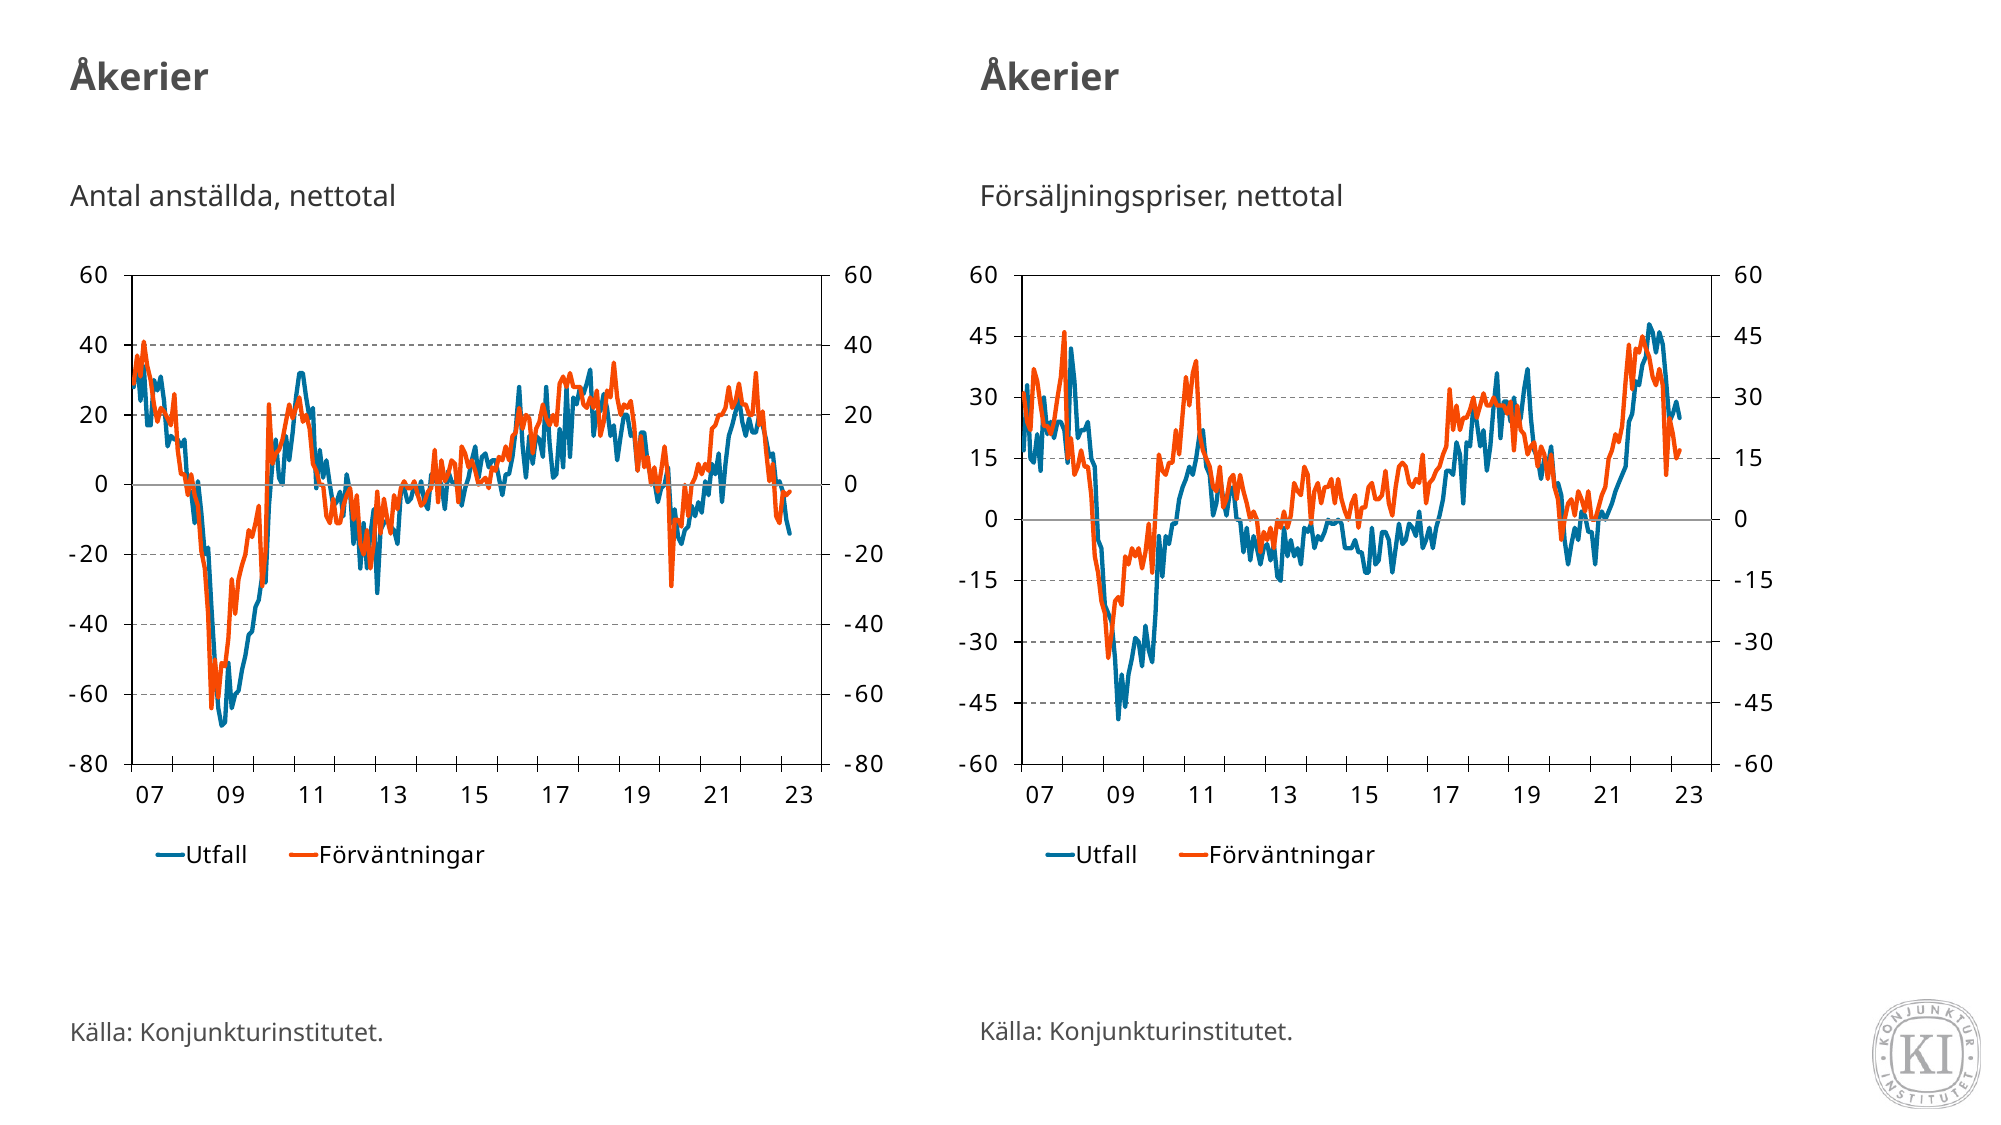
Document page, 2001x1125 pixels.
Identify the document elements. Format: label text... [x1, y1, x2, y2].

list Åkerier [965, 45, 1849, 129]
list Försäljningspriser, nettotal [964, 137, 1848, 220]
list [51, 249, 939, 874]
subtitle Källa: Konjunkturinstitutet. [55, 1008, 938, 1106]
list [941, 249, 1829, 874]
picture [1872, 999, 1981, 1109]
title Åkerier [55, 45, 938, 128]
list Källa: Konjunkturinstitutet. [964, 1008, 1848, 1106]
list Antal anställda, nettotal [55, 137, 938, 220]
